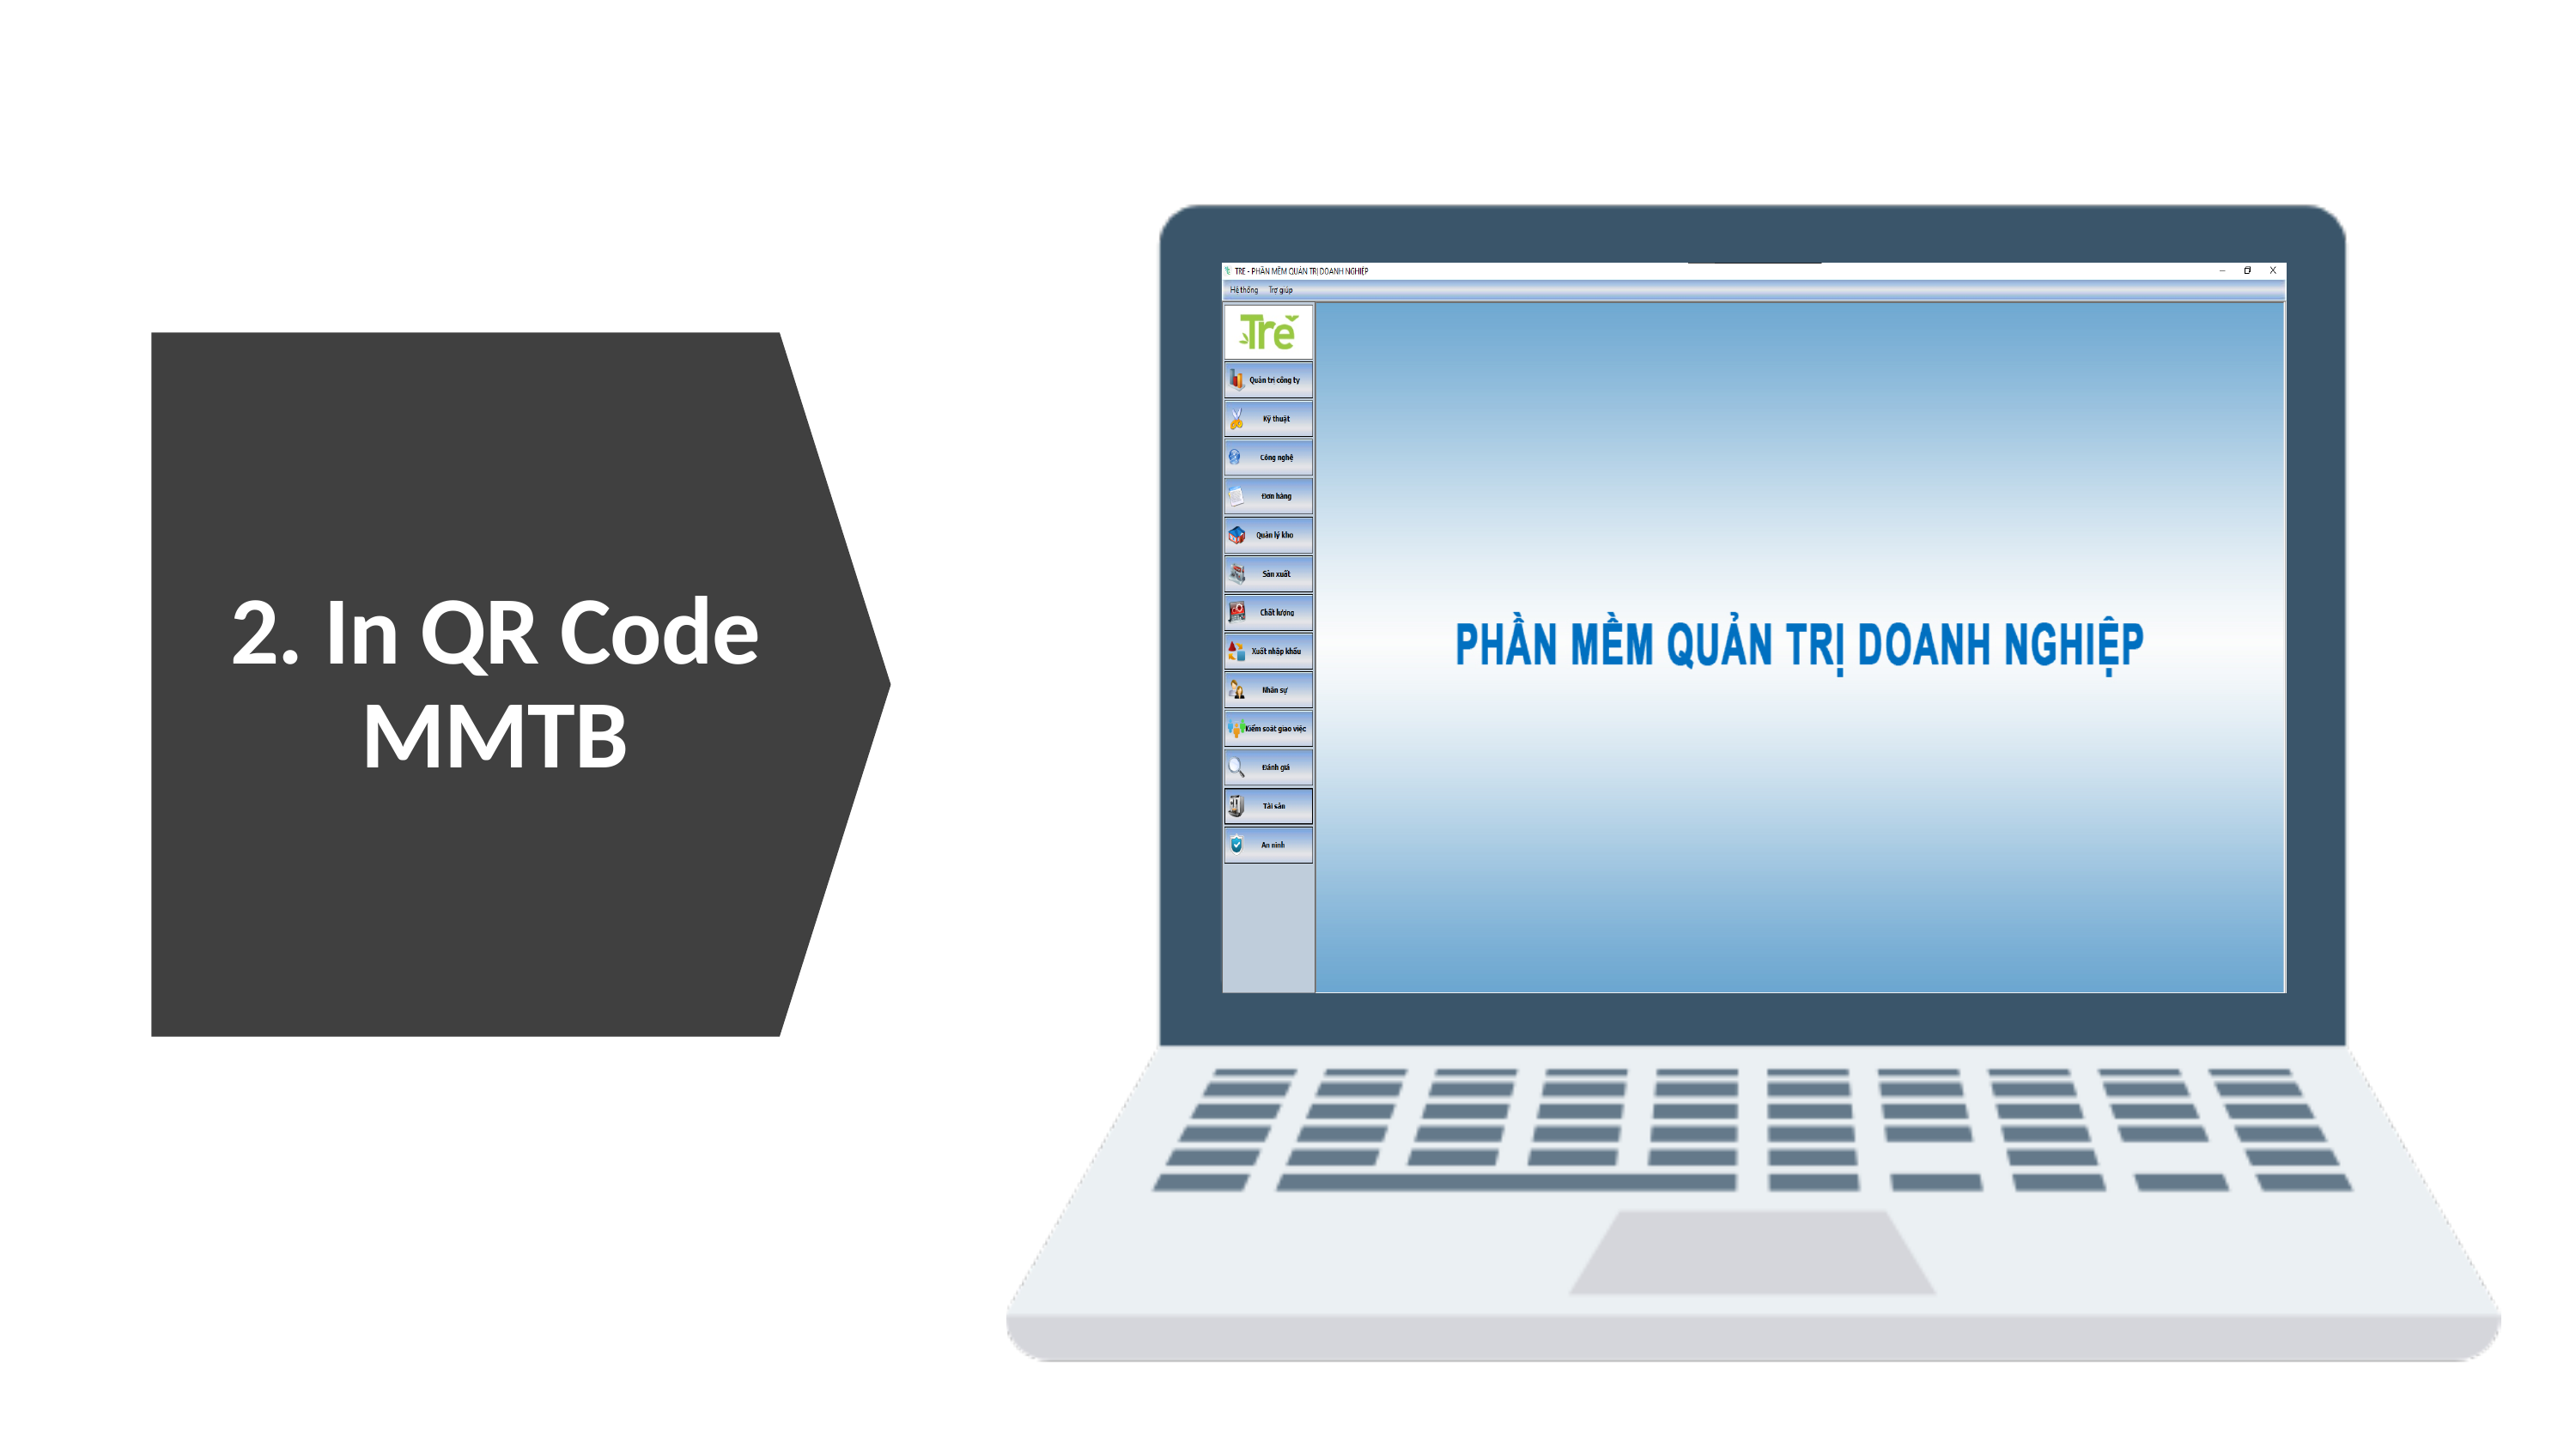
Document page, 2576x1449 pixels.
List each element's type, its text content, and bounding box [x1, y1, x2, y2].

text_box [149, 330, 893, 1039]
text_box 2. In QR Code MMTB [217, 415, 773, 954]
picture [1006, 37, 2501, 1449]
